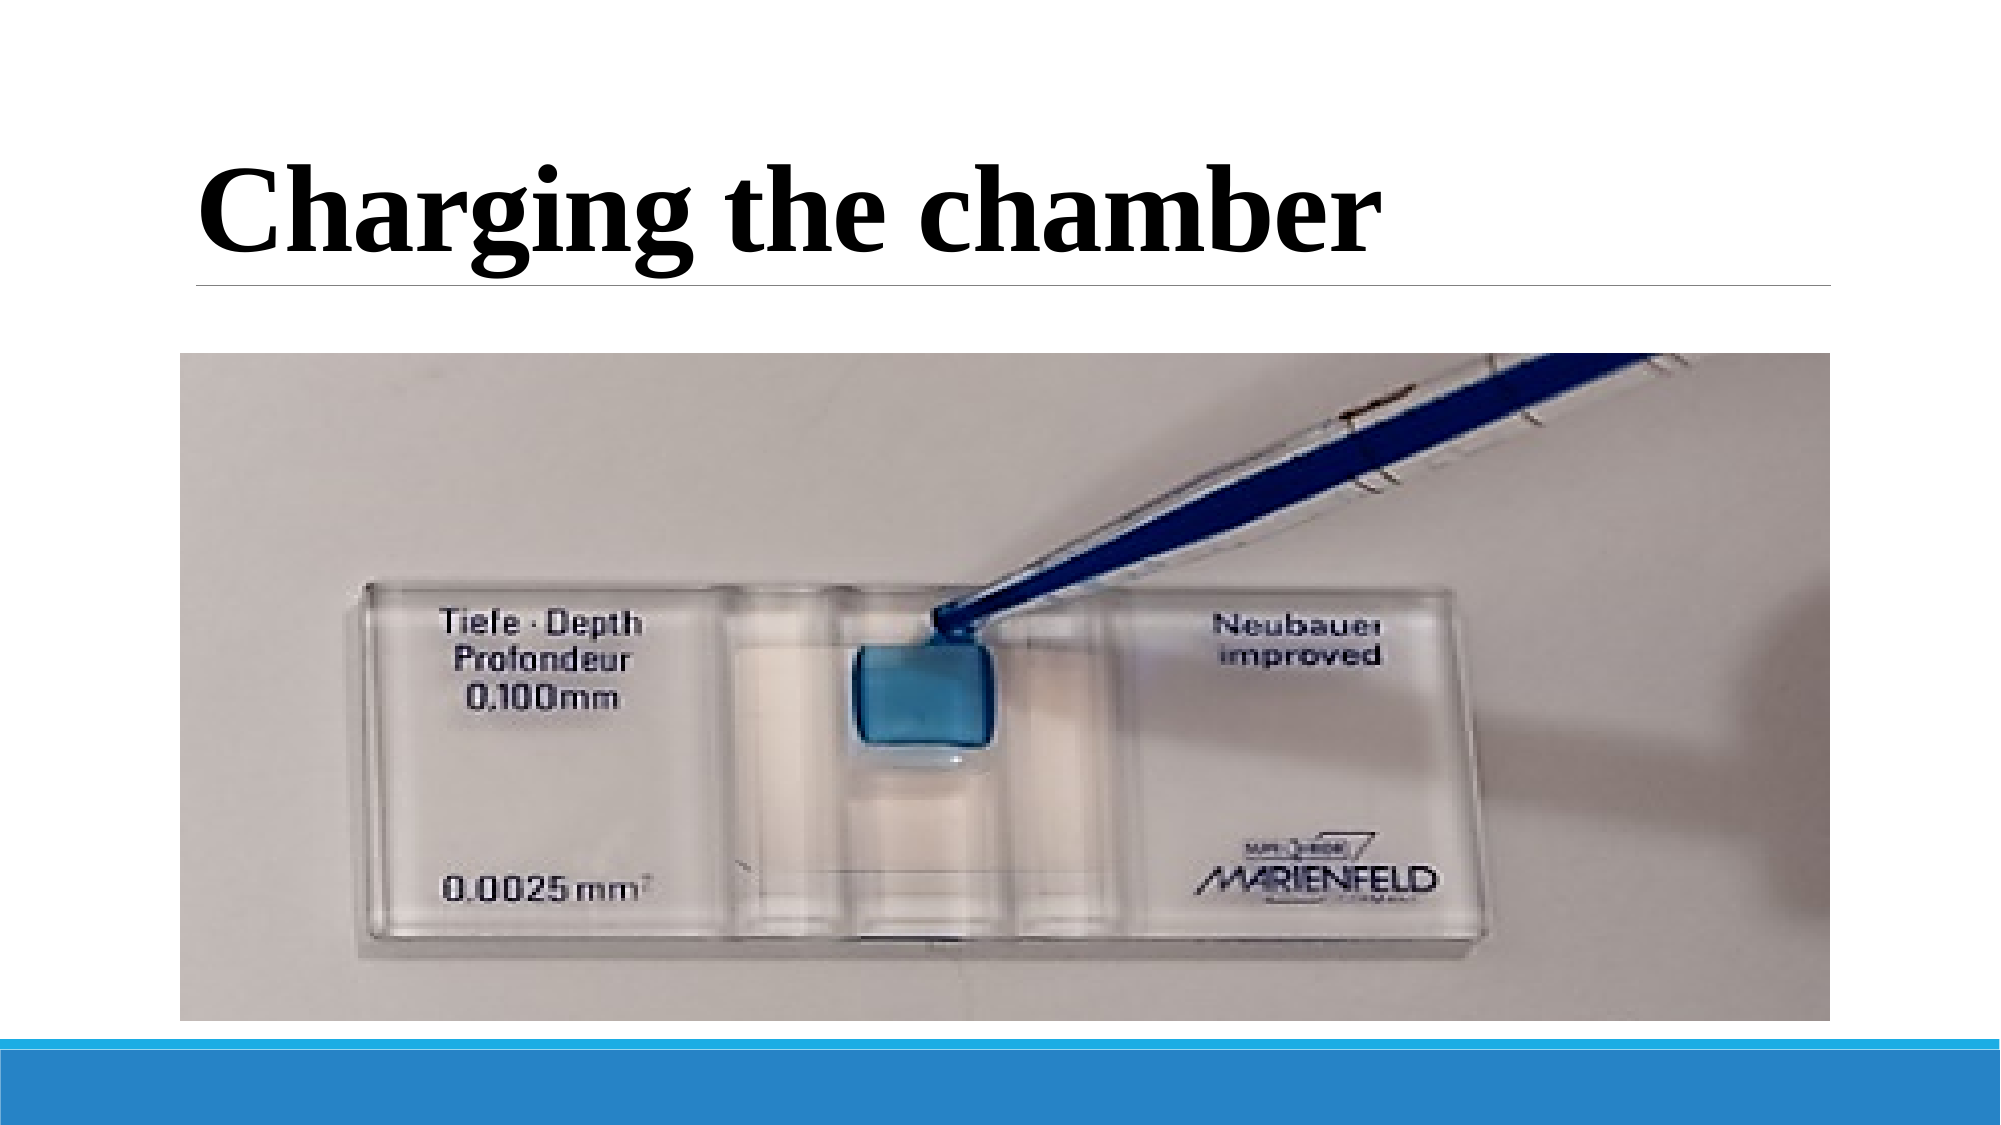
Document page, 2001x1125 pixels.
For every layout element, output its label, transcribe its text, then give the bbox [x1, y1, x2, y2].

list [179, 353, 1831, 1022]
title Charging the chamber [180, 47, 1830, 285]
